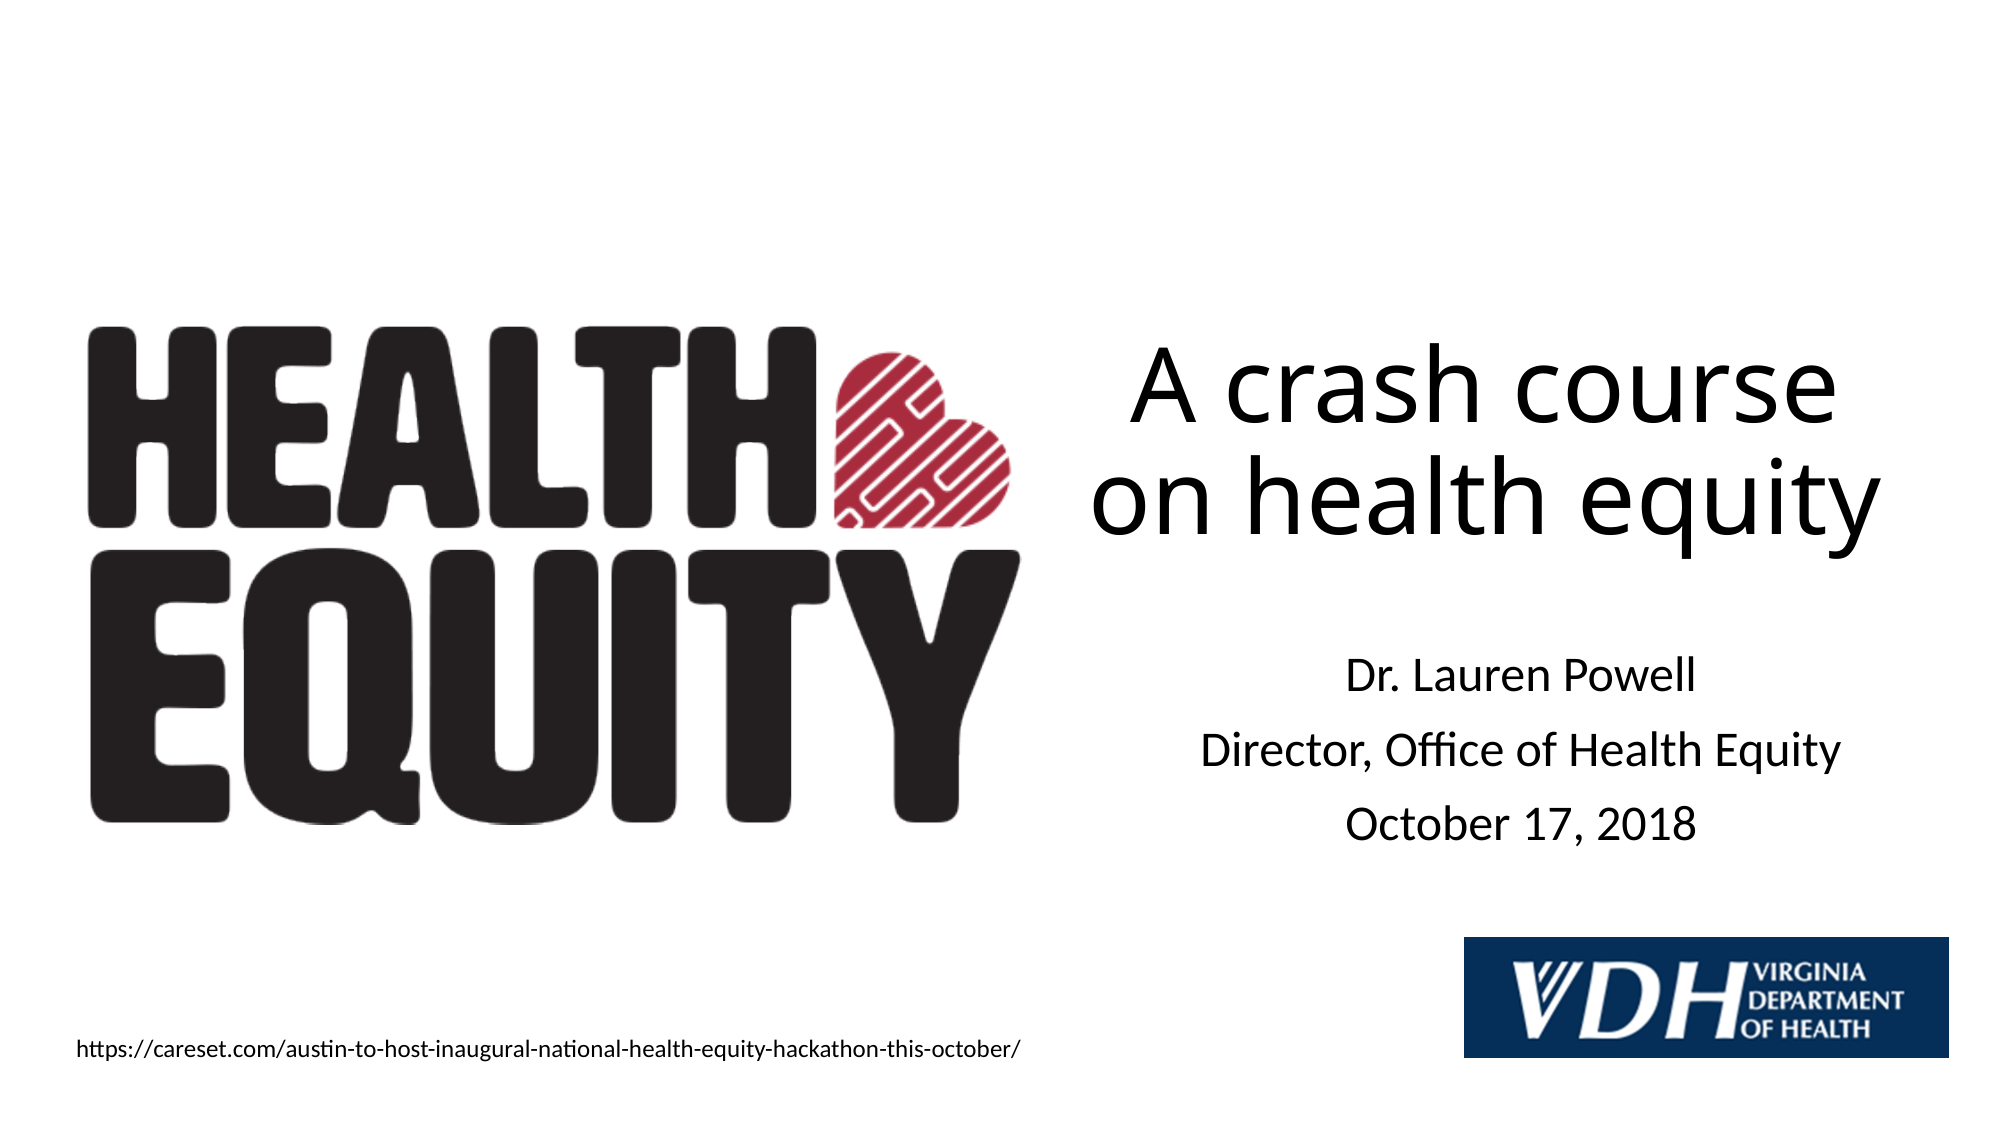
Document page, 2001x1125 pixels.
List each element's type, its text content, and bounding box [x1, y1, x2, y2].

picture [87, 325, 1022, 825]
picture [1464, 937, 1949, 1058]
text_box https://careset.com/austin-to-host-inaugural-national-health-equity-hackathon-this-october/ [61, 1025, 1136, 1071]
subtitle Dr. Lauren Powell Director, Office of Health Equity October 17, 2018 [1165, 640, 1877, 913]
title A crash course on health equity [1072, 230, 1899, 565]
